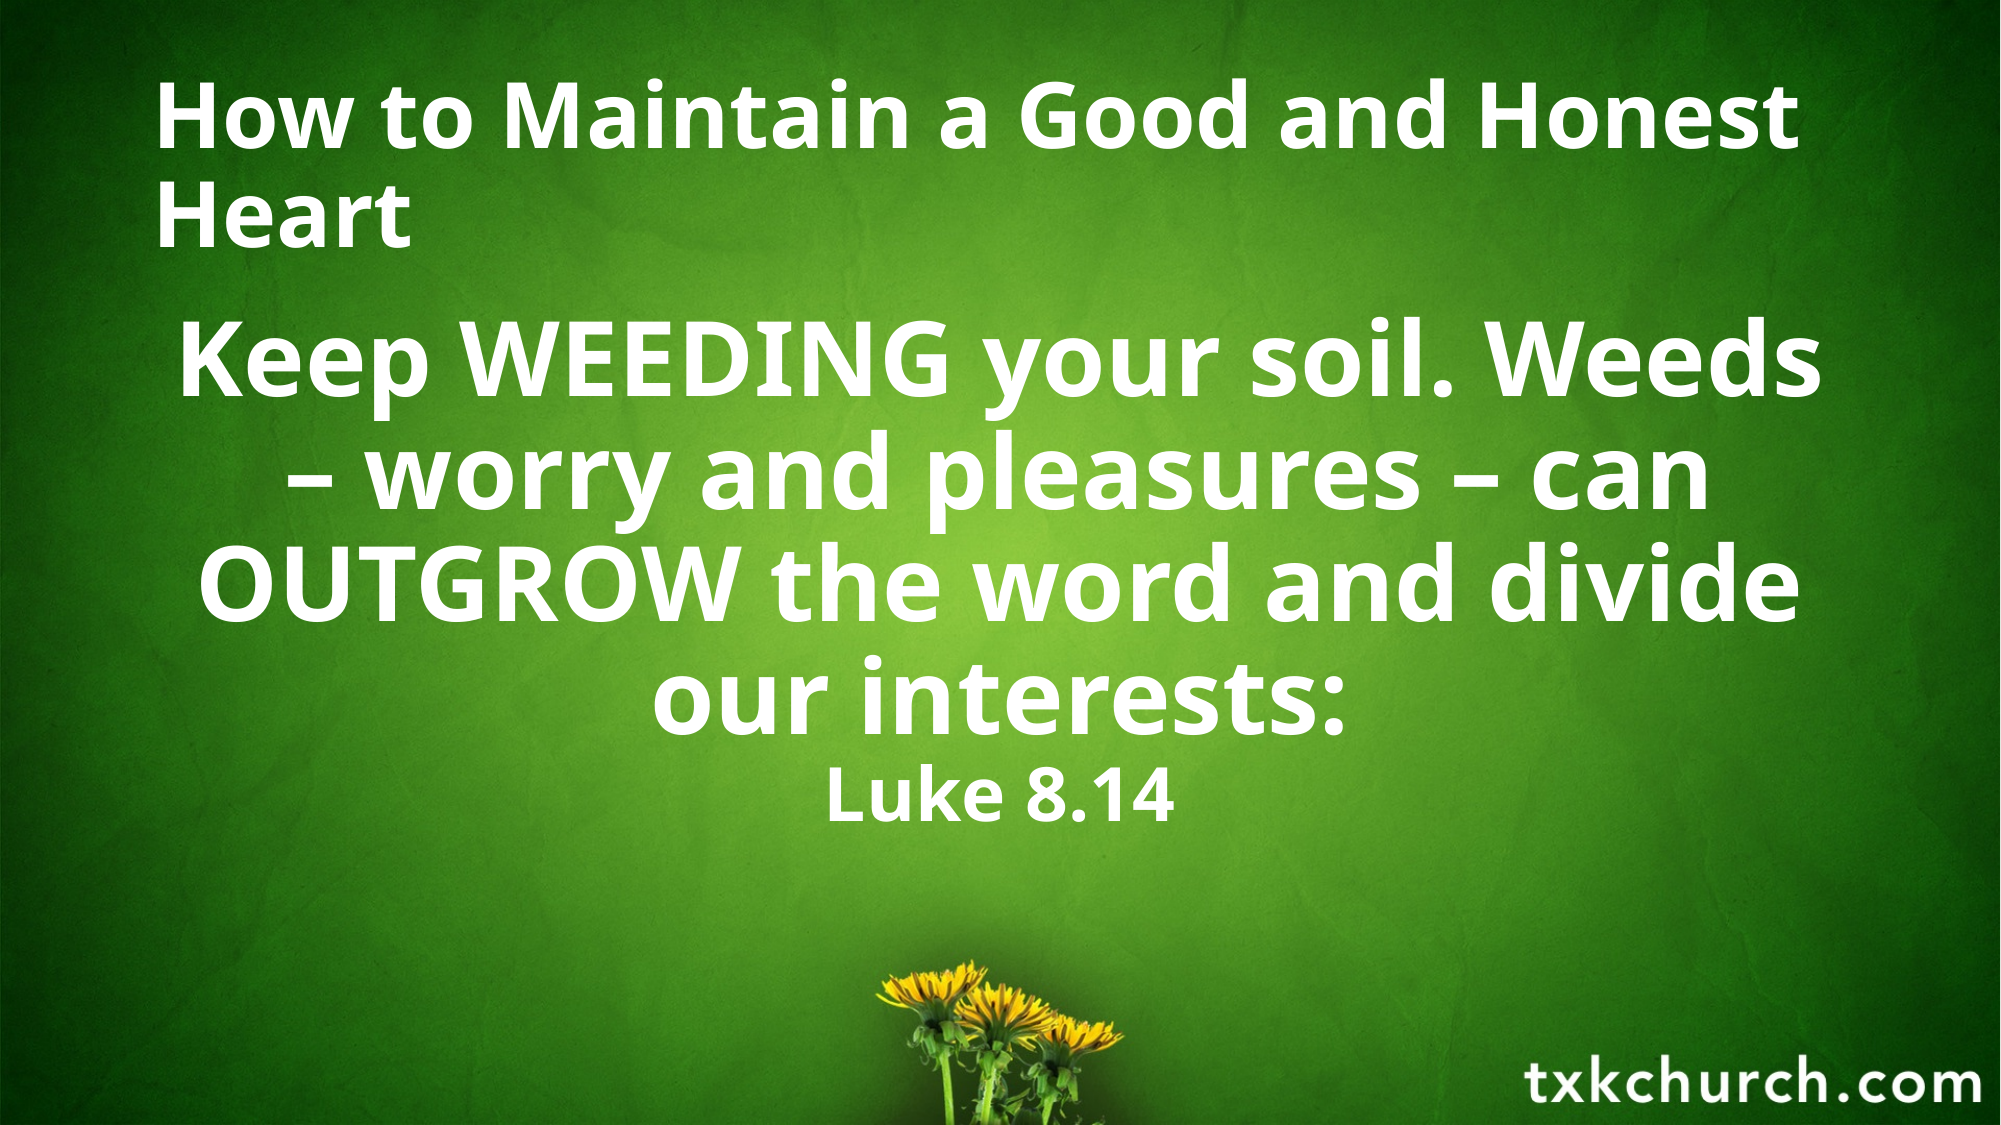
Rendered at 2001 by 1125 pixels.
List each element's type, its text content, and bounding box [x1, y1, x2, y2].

title How to Maintain a Good and Honest Heart [137, 59, 1863, 278]
list Keep WEEDING your soil. Weeds – worry and pleasures – can OUTGROW the word and divide our interests: Luke 8.14 [137, 299, 1863, 1014]
picture [0, 0, 2001, 1125]
